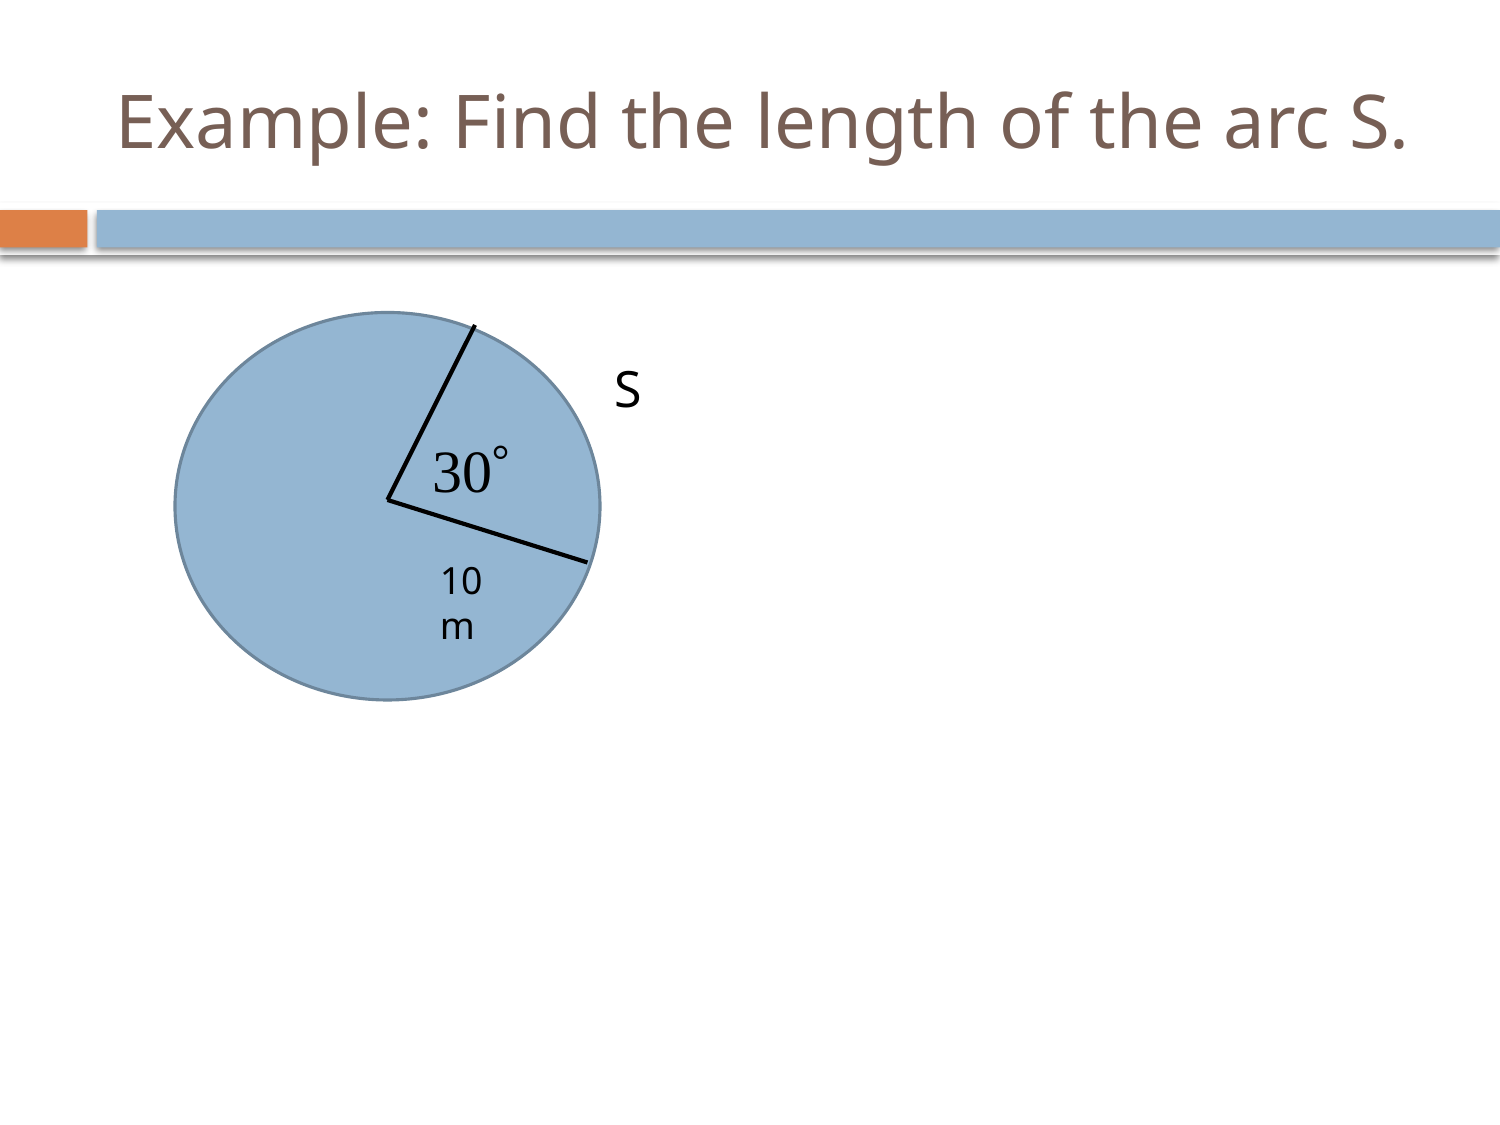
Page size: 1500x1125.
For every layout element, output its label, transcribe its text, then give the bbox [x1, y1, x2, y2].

text_box 10 m [425, 573, 538, 655]
text_box S [600, 349, 725, 425]
text_box [457, 328, 602, 646]
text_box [343, 368, 520, 457]
text_box [173, 310, 527, 702]
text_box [424, 437, 526, 508]
title Example: Find the length of the arc S. [100, 37, 1438, 200]
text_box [387, 499, 588, 563]
